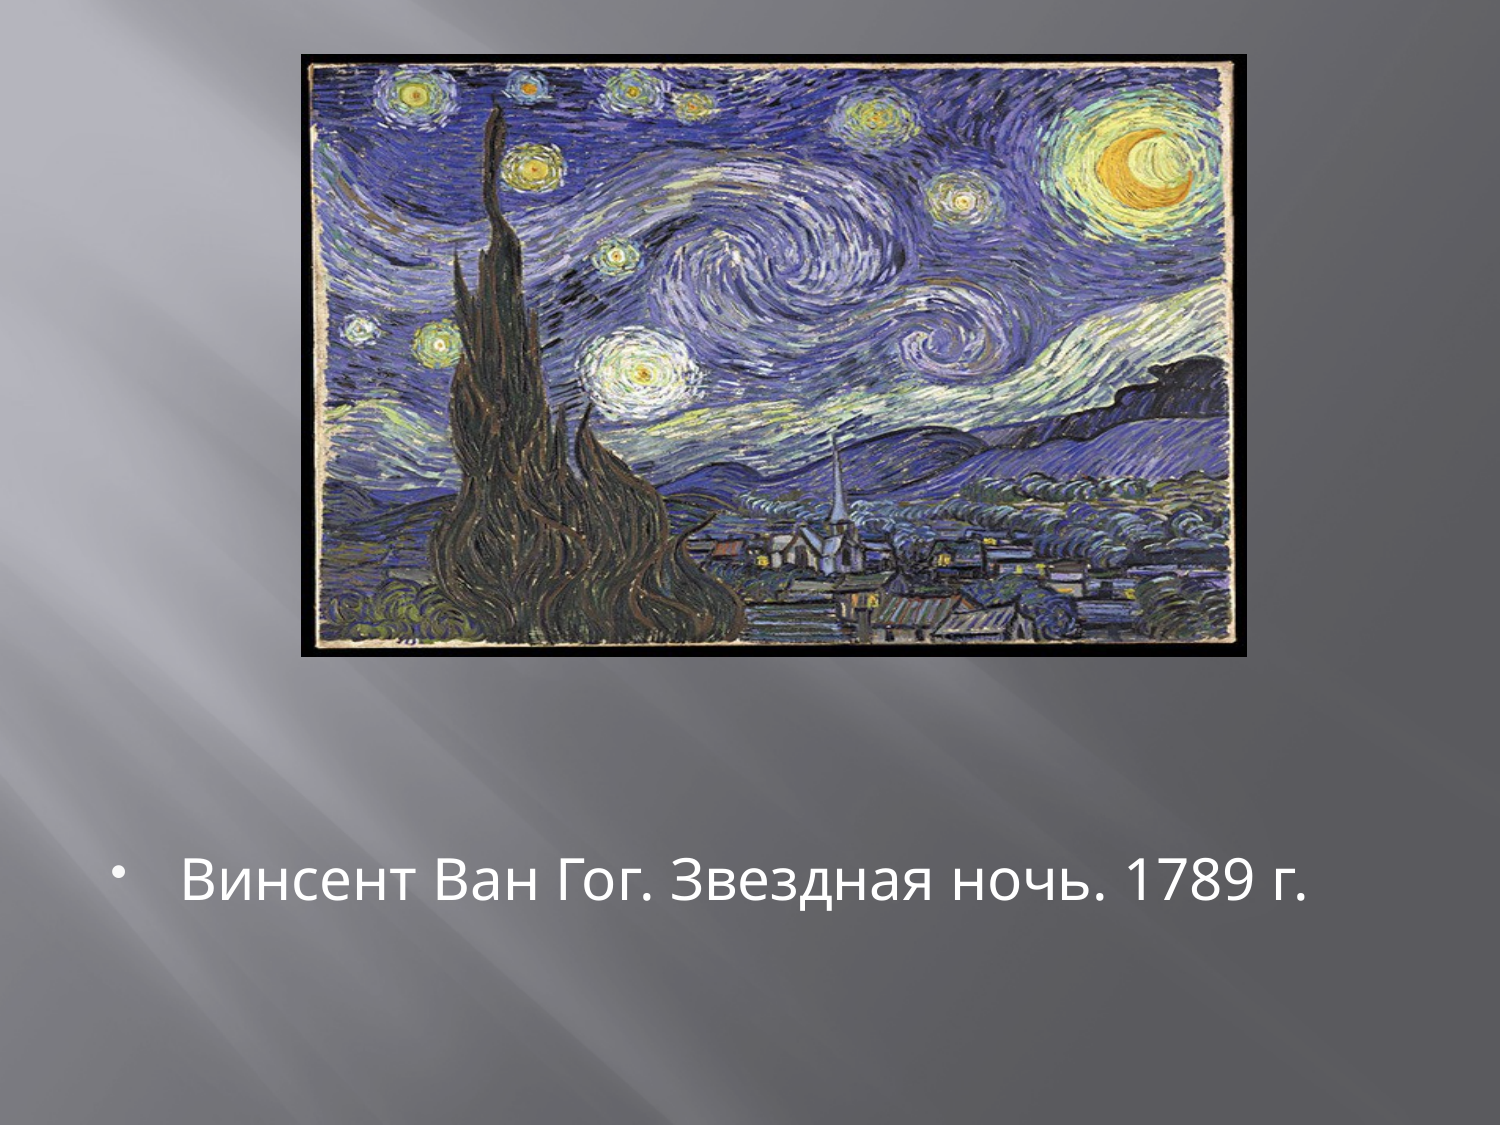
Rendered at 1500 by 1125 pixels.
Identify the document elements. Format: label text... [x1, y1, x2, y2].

list Винсент Ван Гог. Звездная ночь. 1789 г. [75, 262, 1425, 1035]
picture [300, 54, 1247, 658]
